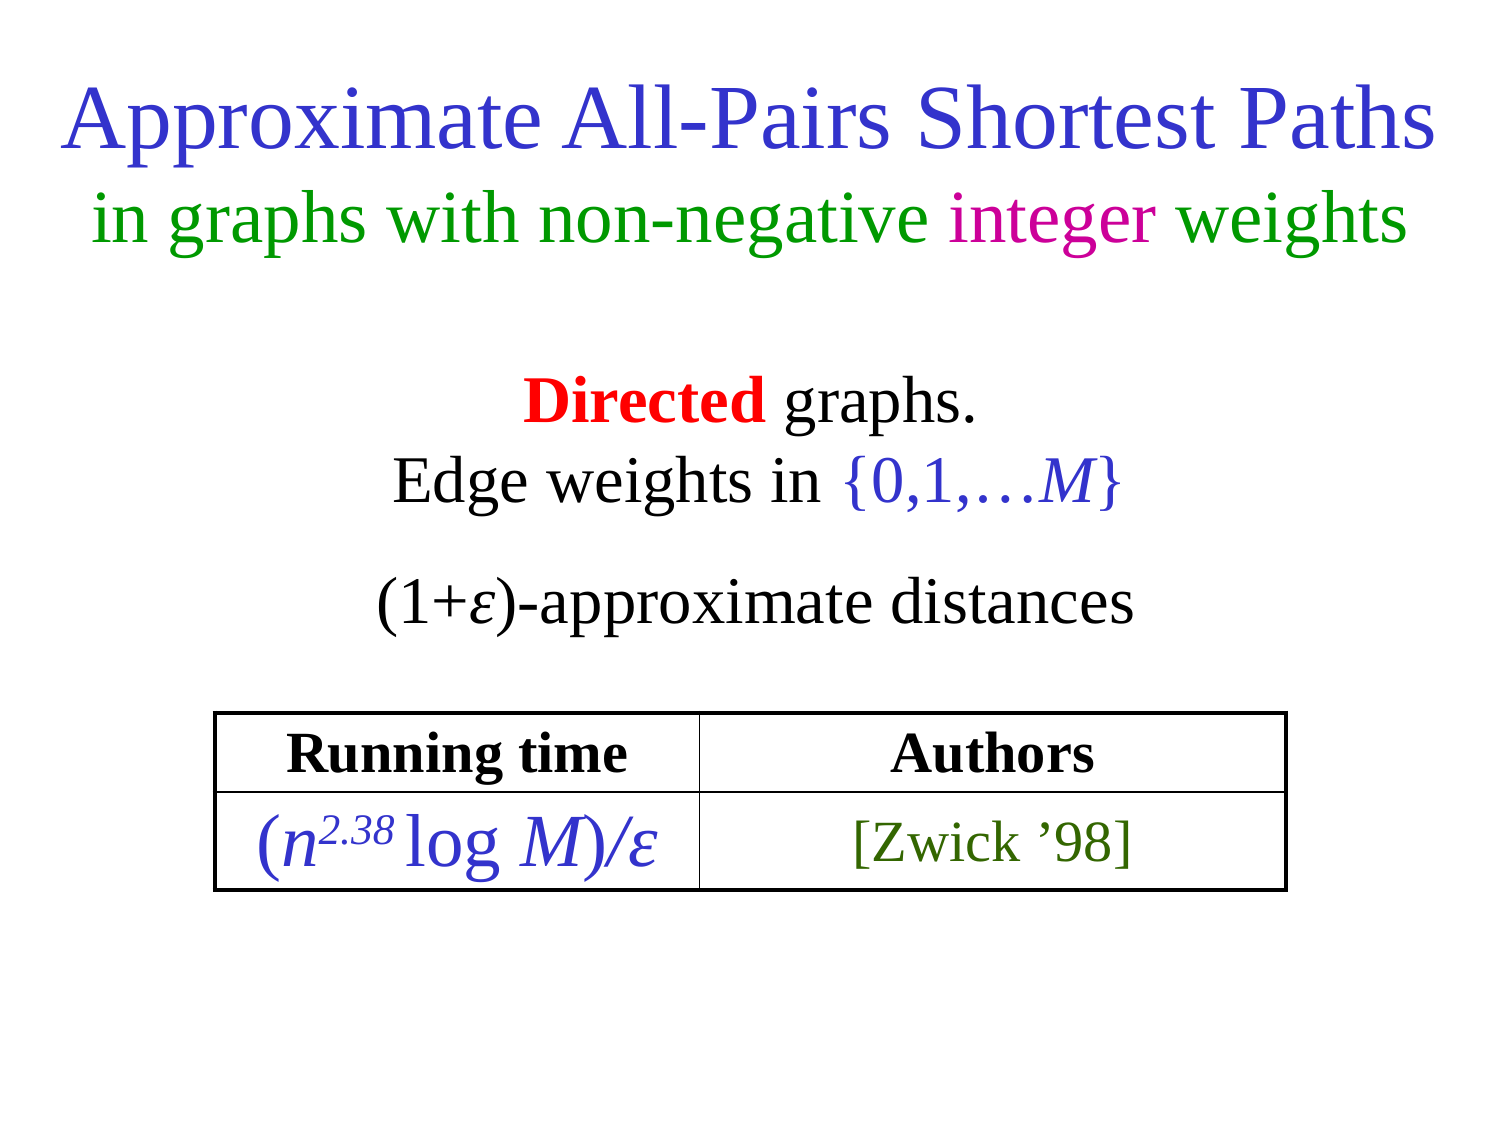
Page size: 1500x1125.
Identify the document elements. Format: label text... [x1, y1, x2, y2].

table_cell [Zwick ’98] [700, 793, 1284, 888]
table_header Running time [217, 715, 699, 791]
text_box Approximate All-Pairs Shortest Paths in graphs with non-negative integer weights [0, 102, 1500, 213]
text_box (1+ε)-approximate distances [258, 549, 1255, 645]
table_cell (n2.38 log M)/ε [217, 793, 699, 888]
table_header Authors [700, 715, 1284, 791]
text_box Directed graphs. Edge weights in {0,1,…M} [69, 348, 1450, 524]
